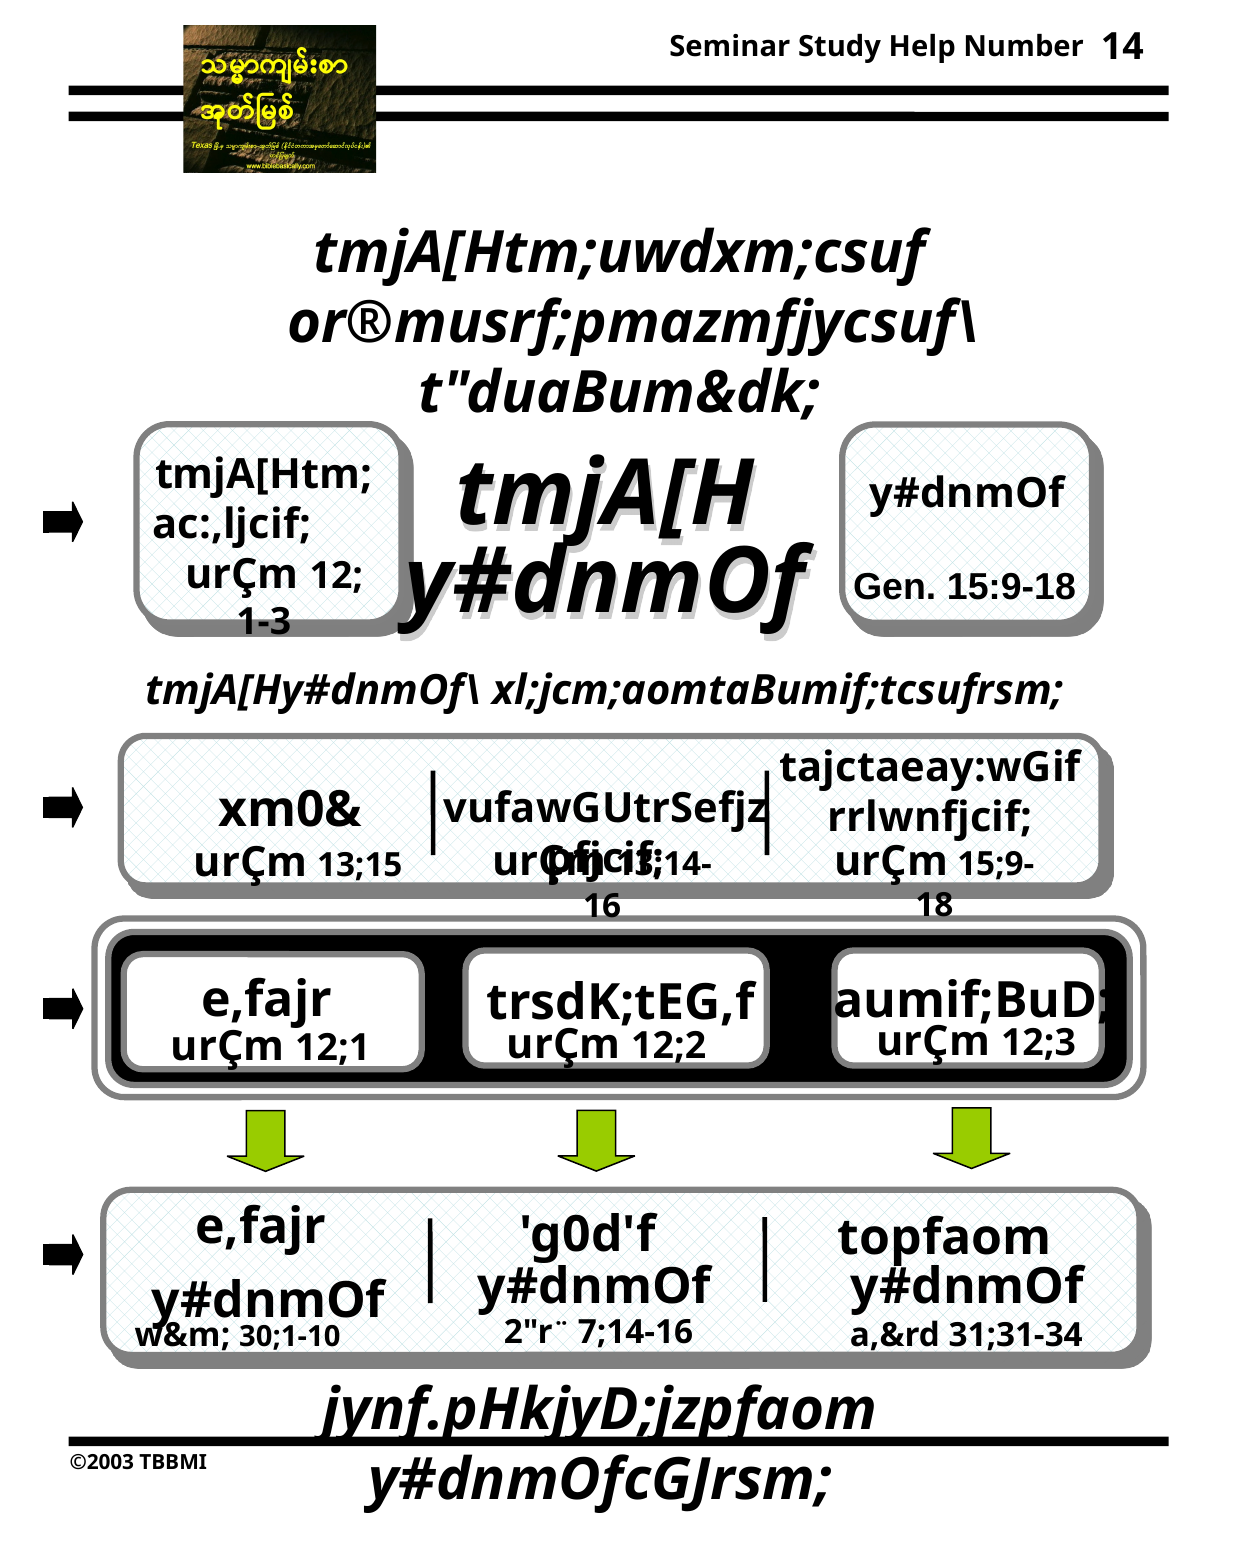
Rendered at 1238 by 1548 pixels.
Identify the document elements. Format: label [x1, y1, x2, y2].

text_box [46, 1234, 83, 1275]
text_box [43, 501, 83, 542]
picture [183, 25, 377, 173]
text_box [43, 787, 83, 828]
text_box [1060, 14, 1185, 74]
text_box [103, 1186, 1140, 1519]
text_box [43, 207, 1195, 1172]
